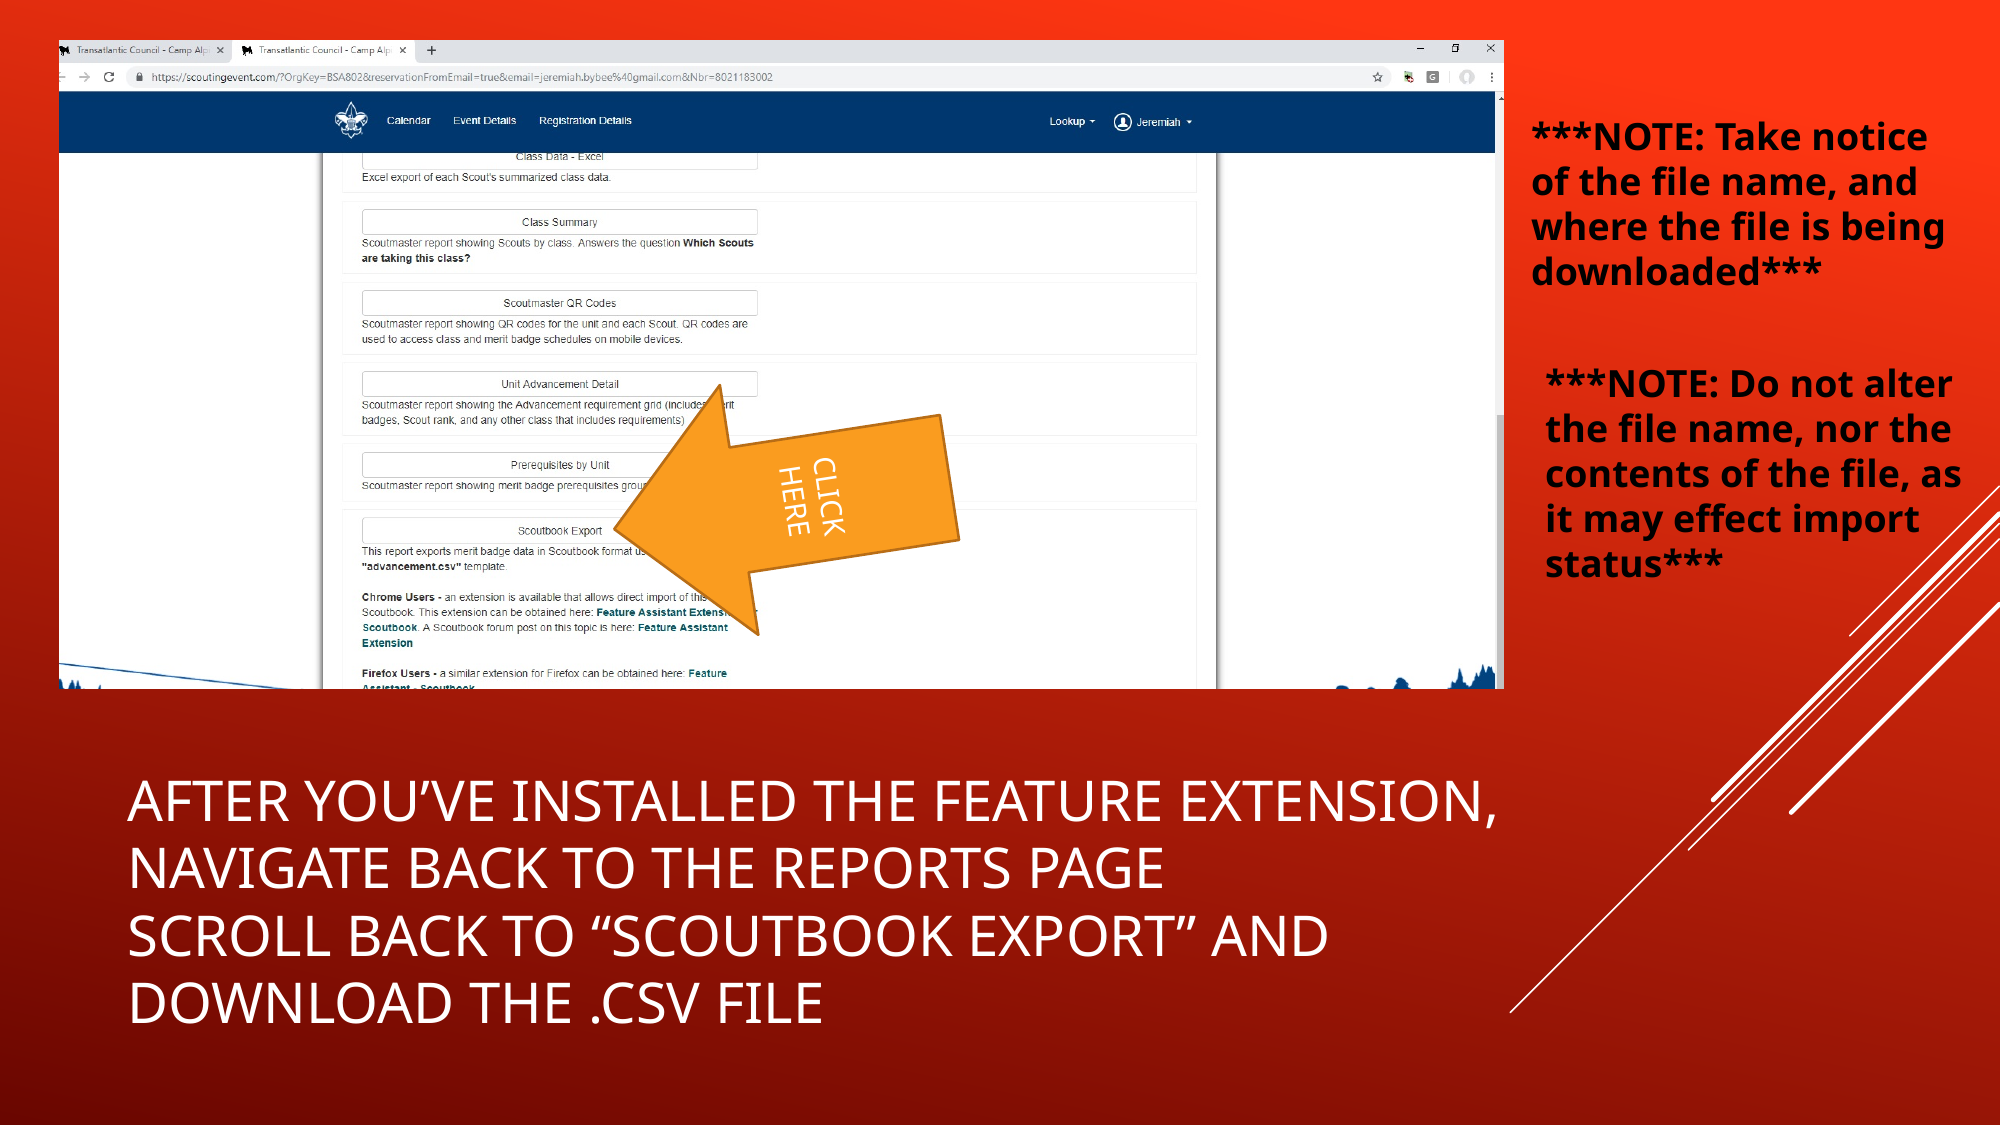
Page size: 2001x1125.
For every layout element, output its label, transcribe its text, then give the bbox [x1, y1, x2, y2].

title After you’ve installed the feature extension, navigate back to the reports page Scroll back to “scoutbook export” and download the .csv file [112, 736, 1588, 1064]
text_box ***NOTE: Do not alter the file name, nor the contents of the file, as it may effect import status*** [1530, 352, 2000, 593]
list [59, 40, 1505, 690]
text_box ***NOTE: Take notice of the file name, and where the file is being downloaded*** [1516, 105, 1962, 301]
